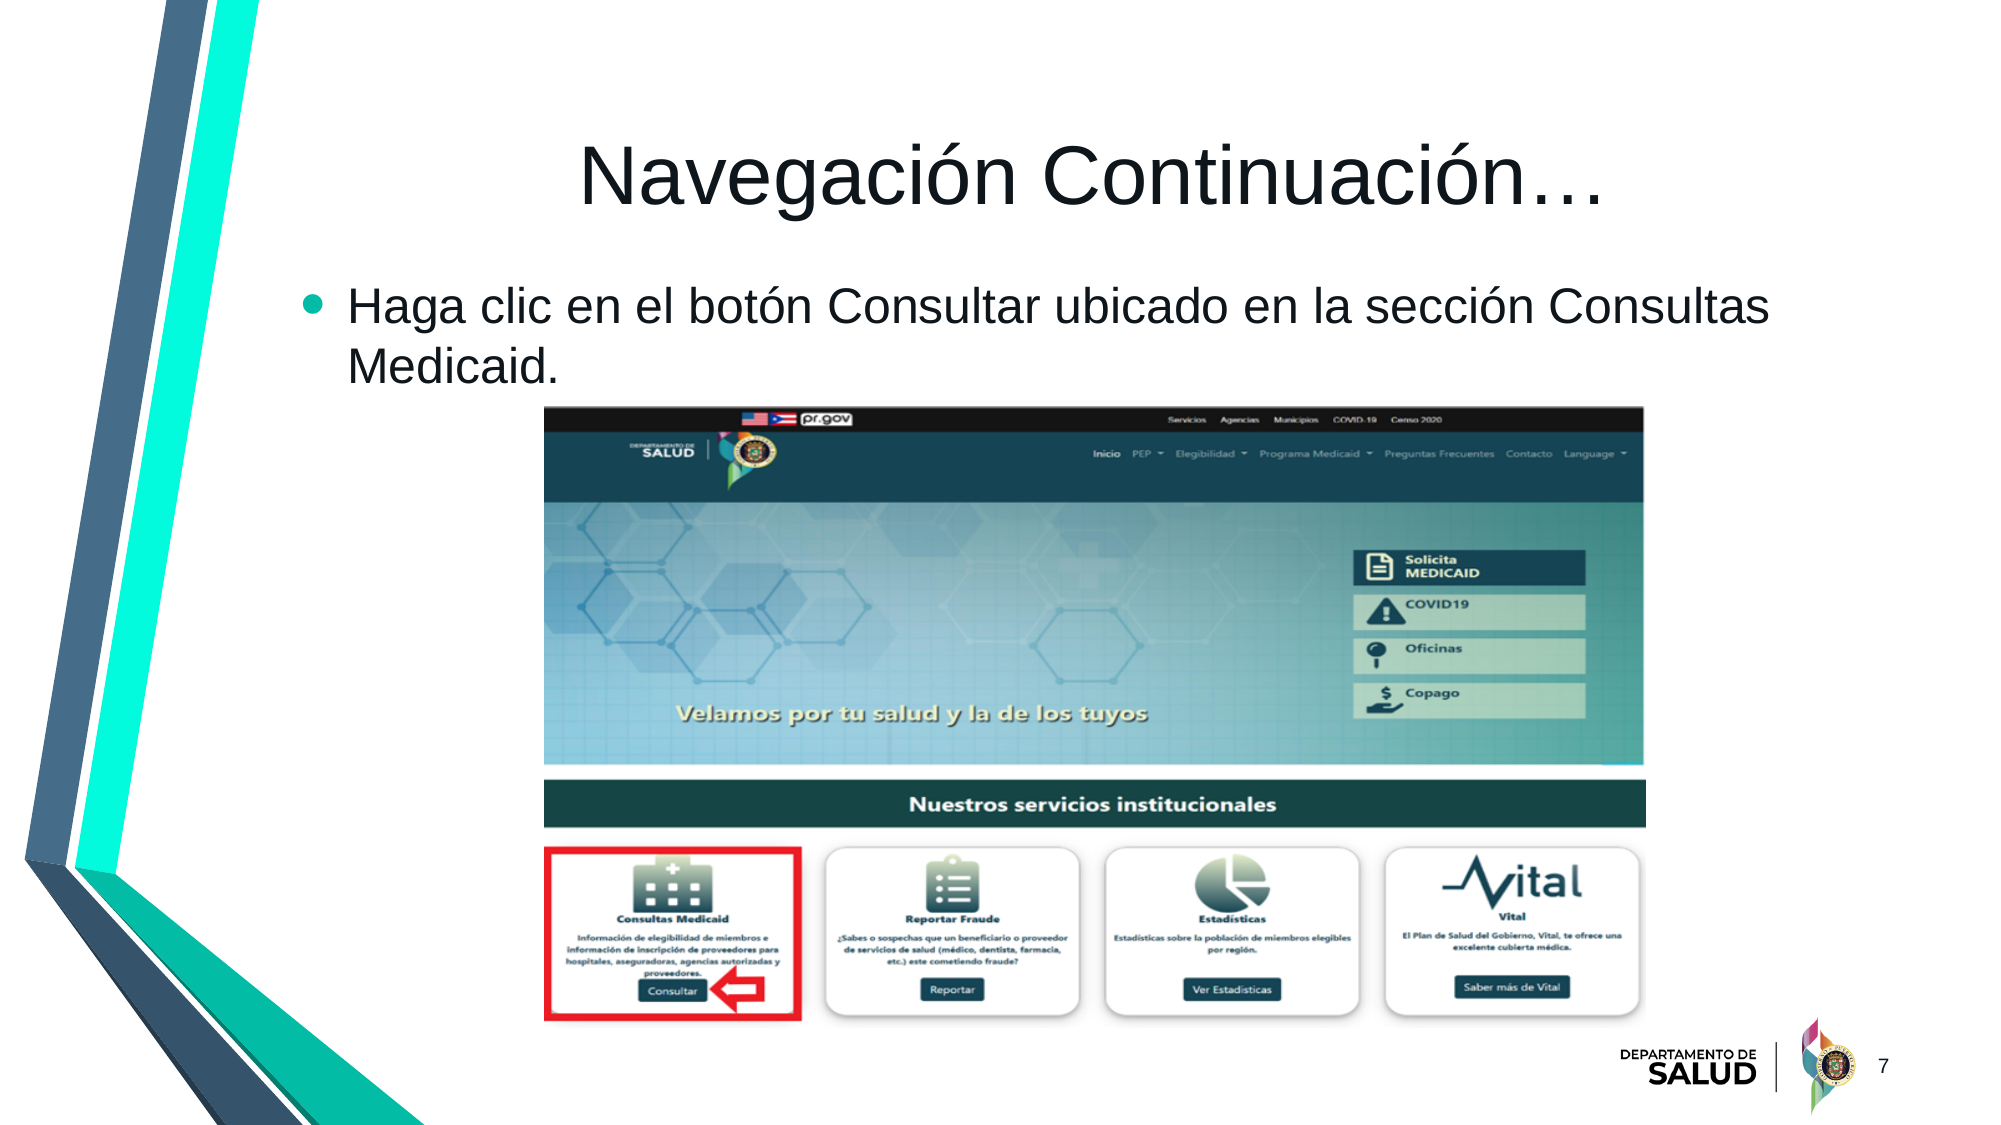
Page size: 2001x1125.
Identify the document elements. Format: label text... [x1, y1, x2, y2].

list Haga clic en el botón Consultar ubicado en la sección Consultas Medicaid. [285, 266, 1905, 1011]
picture [543, 406, 1860, 1117]
title Navegación Continuación… [285, 97, 1905, 244]
slide_number 7 [1860, 1045, 1905, 1106]
